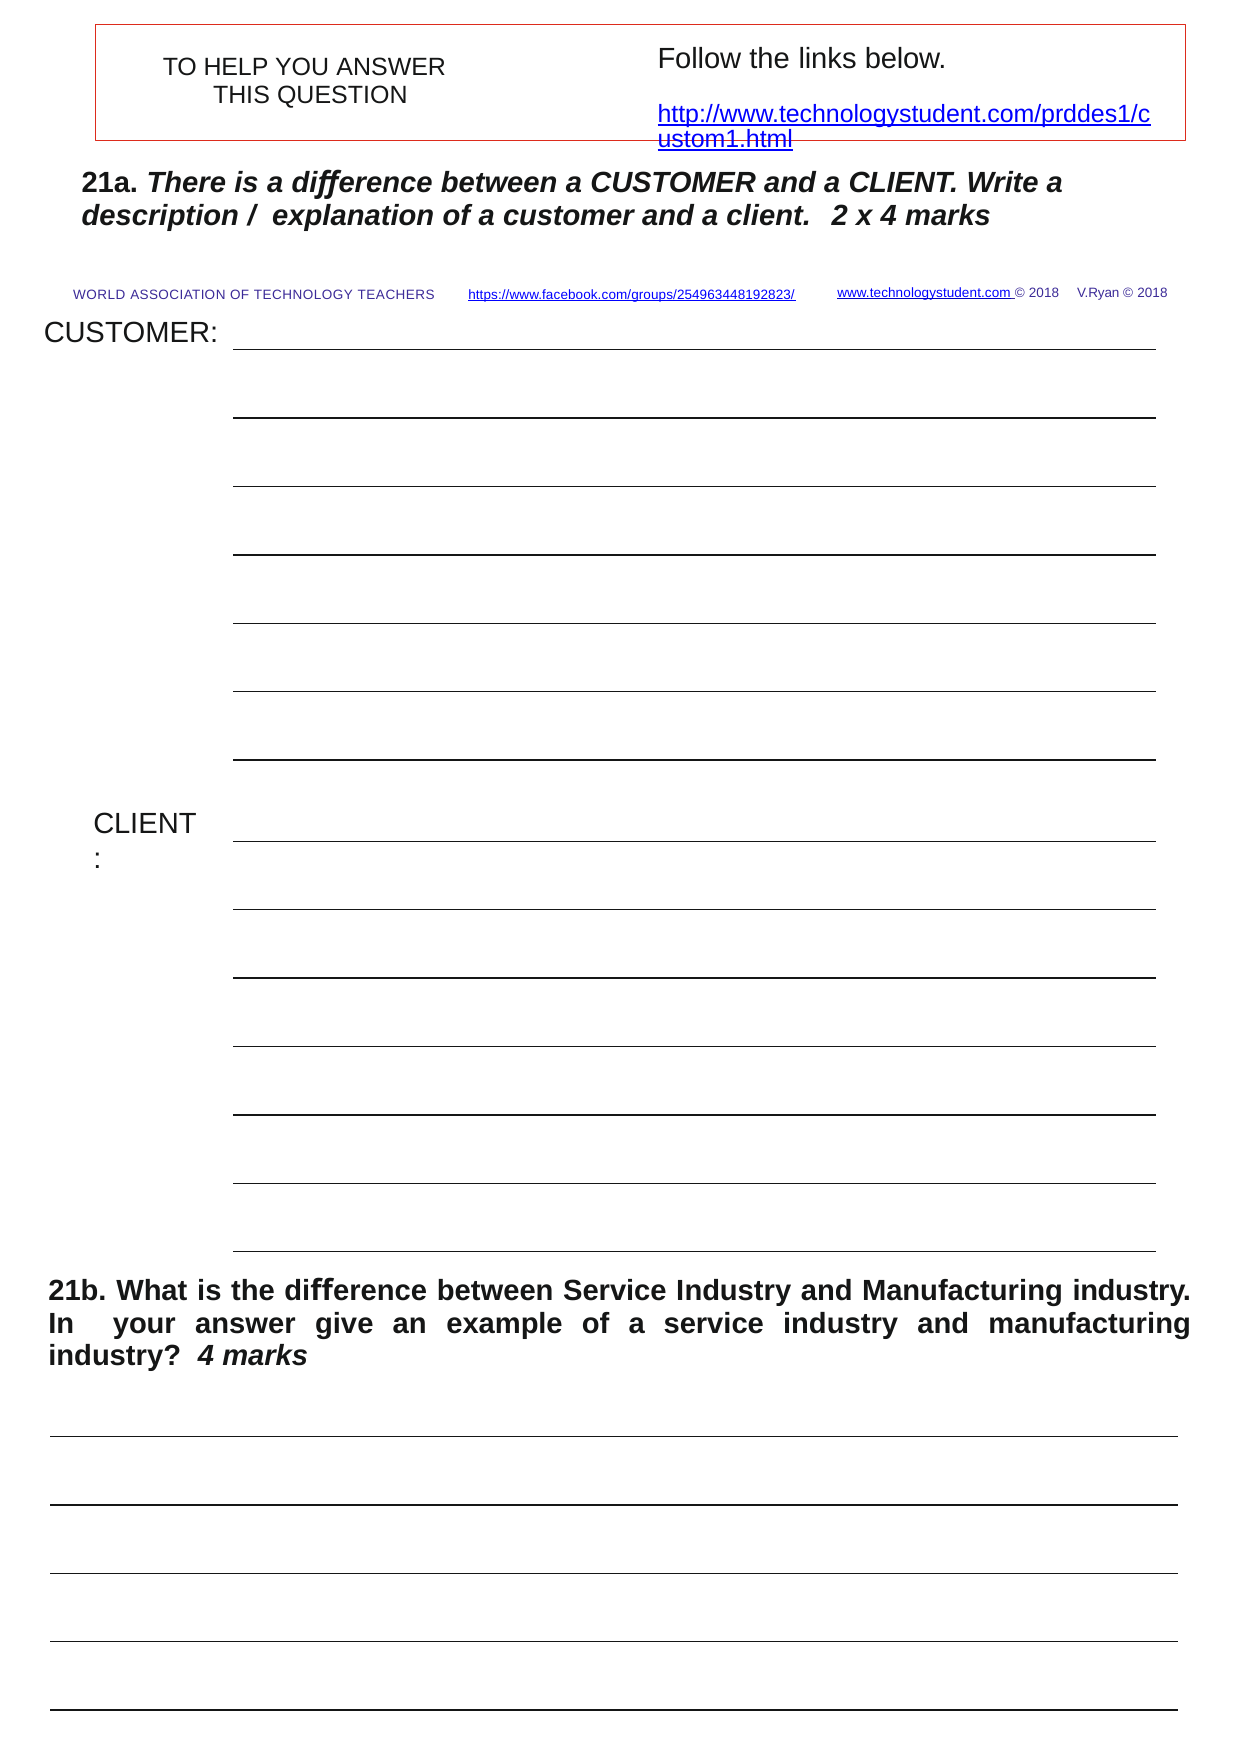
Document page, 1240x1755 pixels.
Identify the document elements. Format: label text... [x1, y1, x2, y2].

text_box [95, 24, 1186, 141]
text_box www.technologystudent.com © 2018 [835, 281, 1065, 300]
text_box https://www.facebook.com/groups/254963448192823/ [466, 283, 802, 302]
text_box WORLD ASSOCIATION OF TECHNOLOGY TEACHERS [71, 283, 445, 303]
text_box CLIENT: [91, 802, 205, 875]
text_box 21b. What is the diﬀerence between Service Industry and Manufacturing industry. In your answer give an example of a service industry and manufacturing industry? 4 marks [46, 1269, 1193, 1372]
text_box 21a. There is a diﬀerence between a CUSTOMER and a CLIENT. Write a description / explanation of a customer and a client. 2 x 4 marks [79, 160, 1226, 231]
text_box CUSTOMER: [41, 310, 221, 348]
text_box Follow the links below. http://www.technologystudent.com/prddes1/custom1.html [519, 37, 1154, 128]
text_box V.Ryan © 2018 [1075, 281, 1173, 300]
text_box TO HELP YOU ANSWER THIS QUESTION [162, 47, 447, 109]
